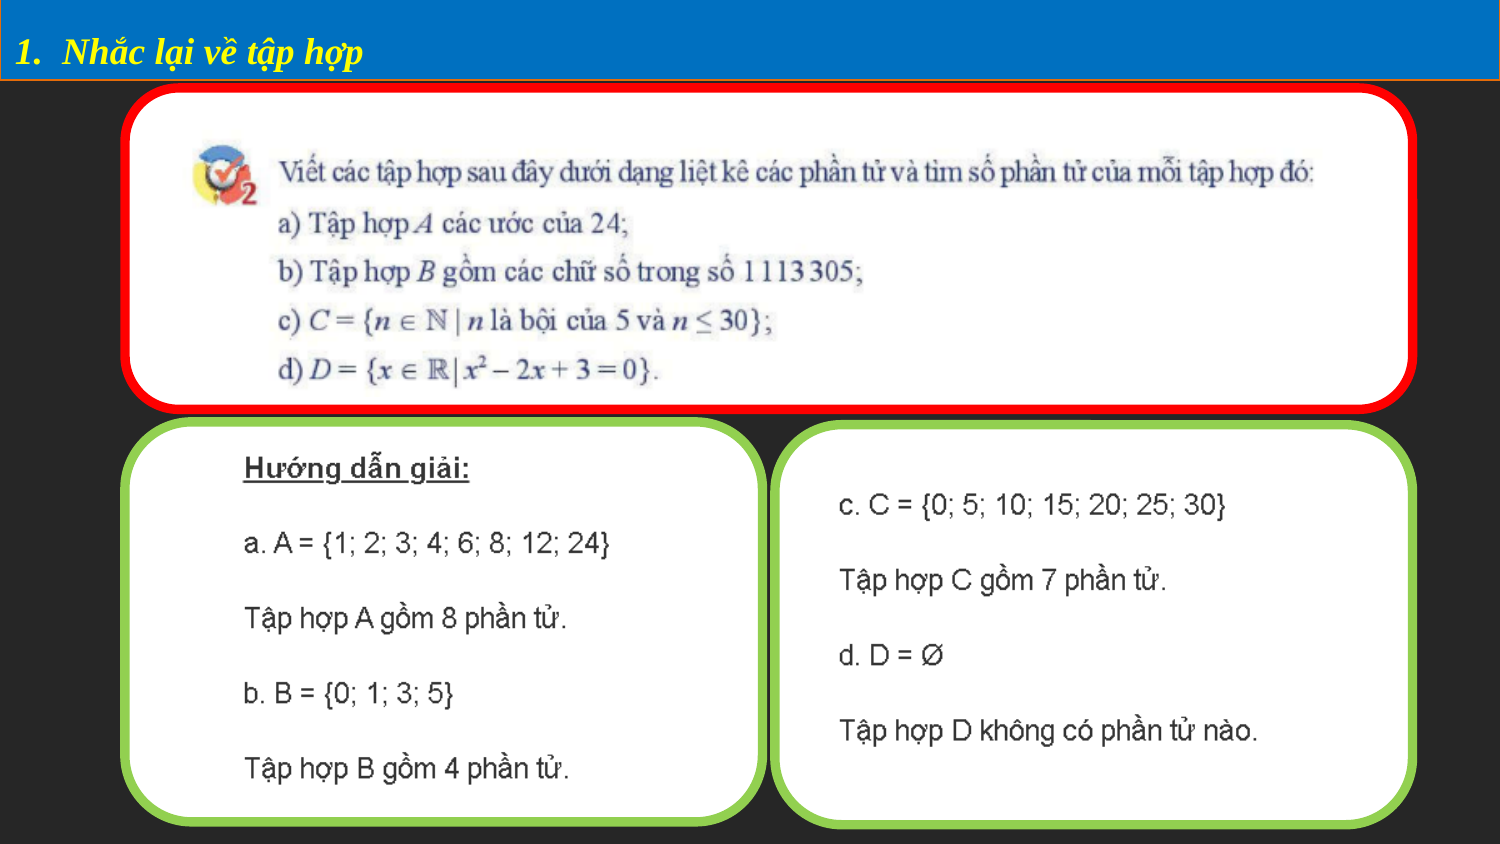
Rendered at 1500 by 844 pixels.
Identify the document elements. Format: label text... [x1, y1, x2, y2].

picture [224, 438, 663, 806]
text_box 1. Nhắc lại về tập hợp [0, 0, 1500, 80]
picture [824, 471, 1301, 762]
text_box [122, 419, 765, 824]
picture [162, 108, 1342, 398]
text_box [772, 422, 1415, 827]
text_box [122, 85, 1415, 412]
